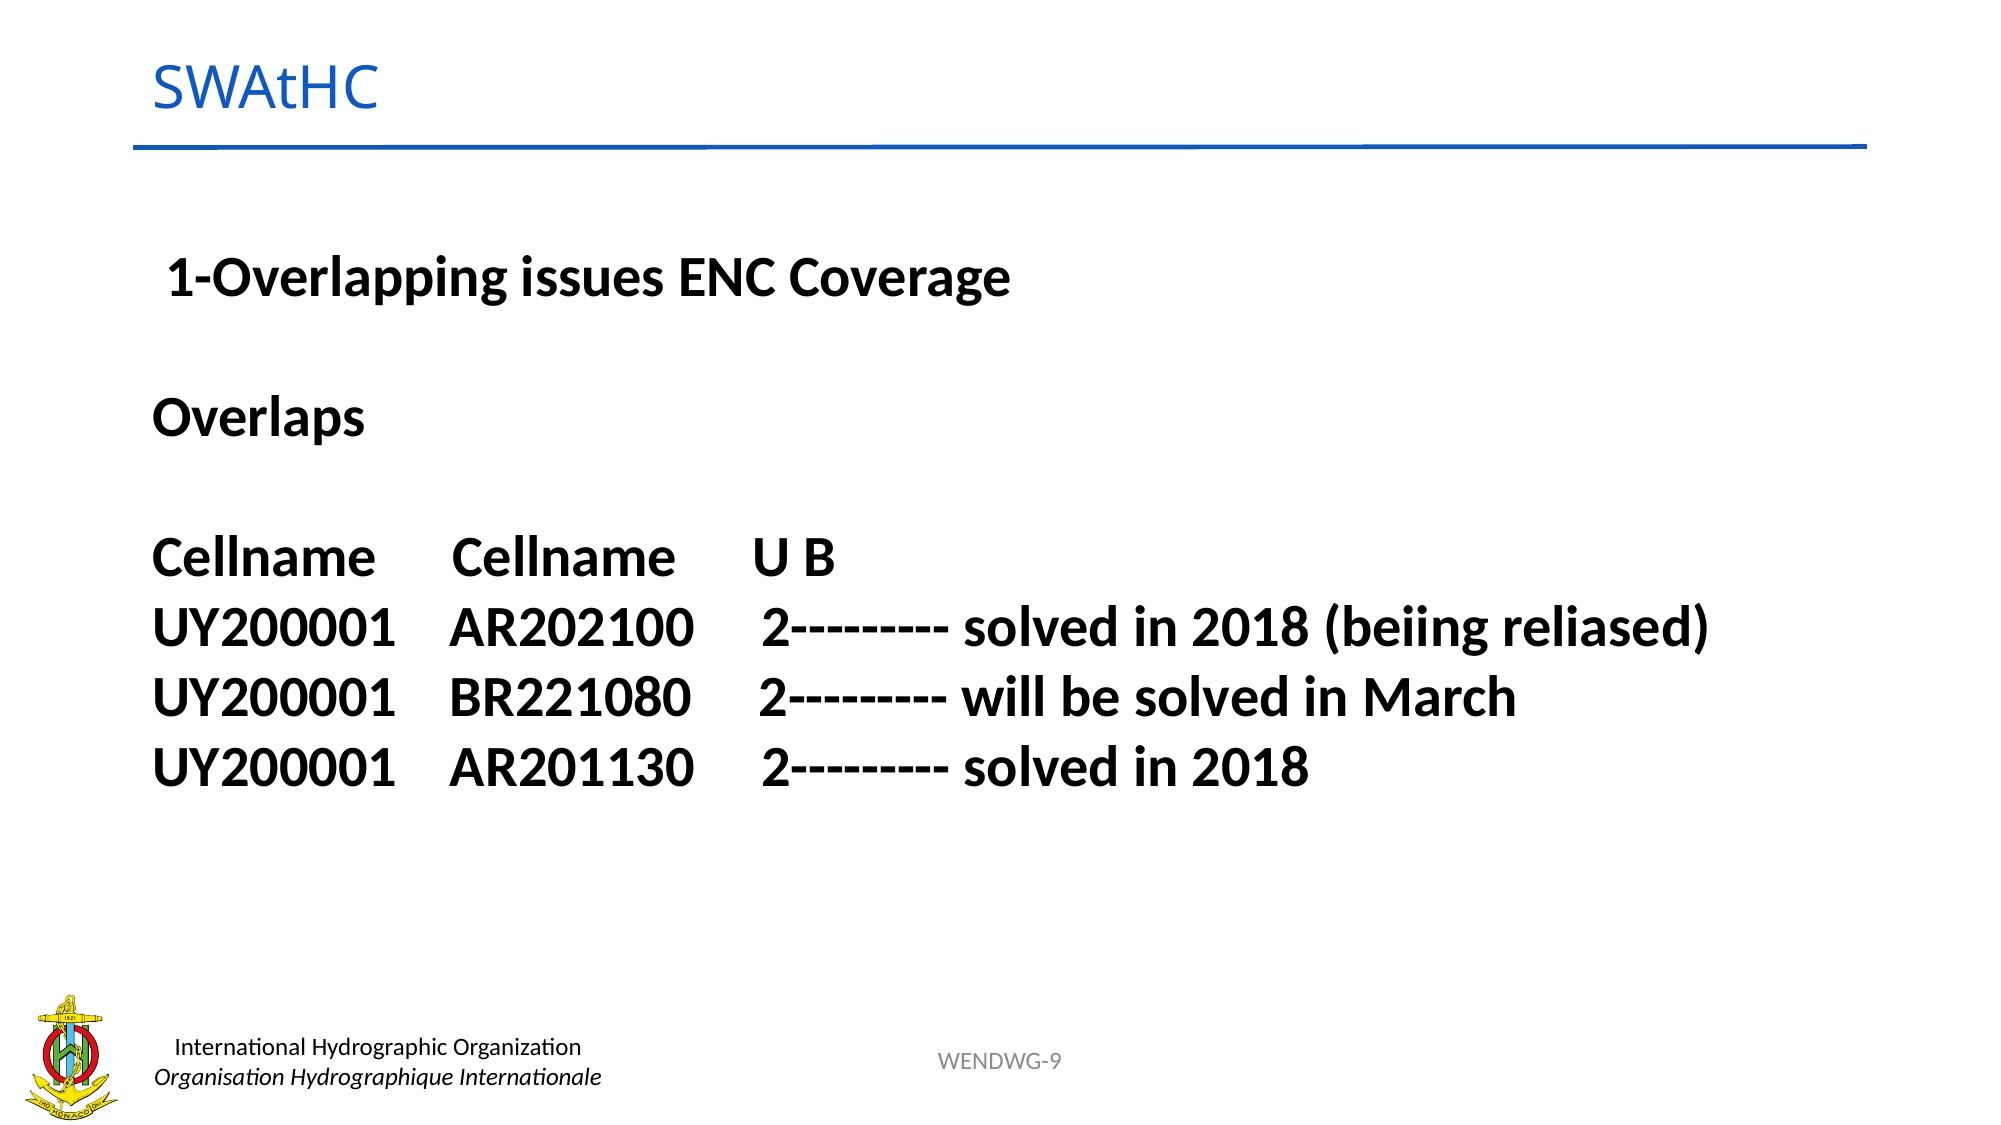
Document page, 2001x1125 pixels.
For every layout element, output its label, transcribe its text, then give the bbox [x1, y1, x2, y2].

picture [17, 990, 122, 1125]
text_box WENDWG-9 [662, 1029, 1338, 1090]
text_box 1-Overlapping issues ENC Coverage Overlaps Cellname Cellname U B UY200001 AR202100 2--------- solved in 2018 (beiing reliased) UY200001 BR221080 2--------- will be solved in March UY200001 AR201130 2--------- solved in 2018 [137, 185, 1956, 927]
text_box SWAtHC [137, 42, 1863, 132]
